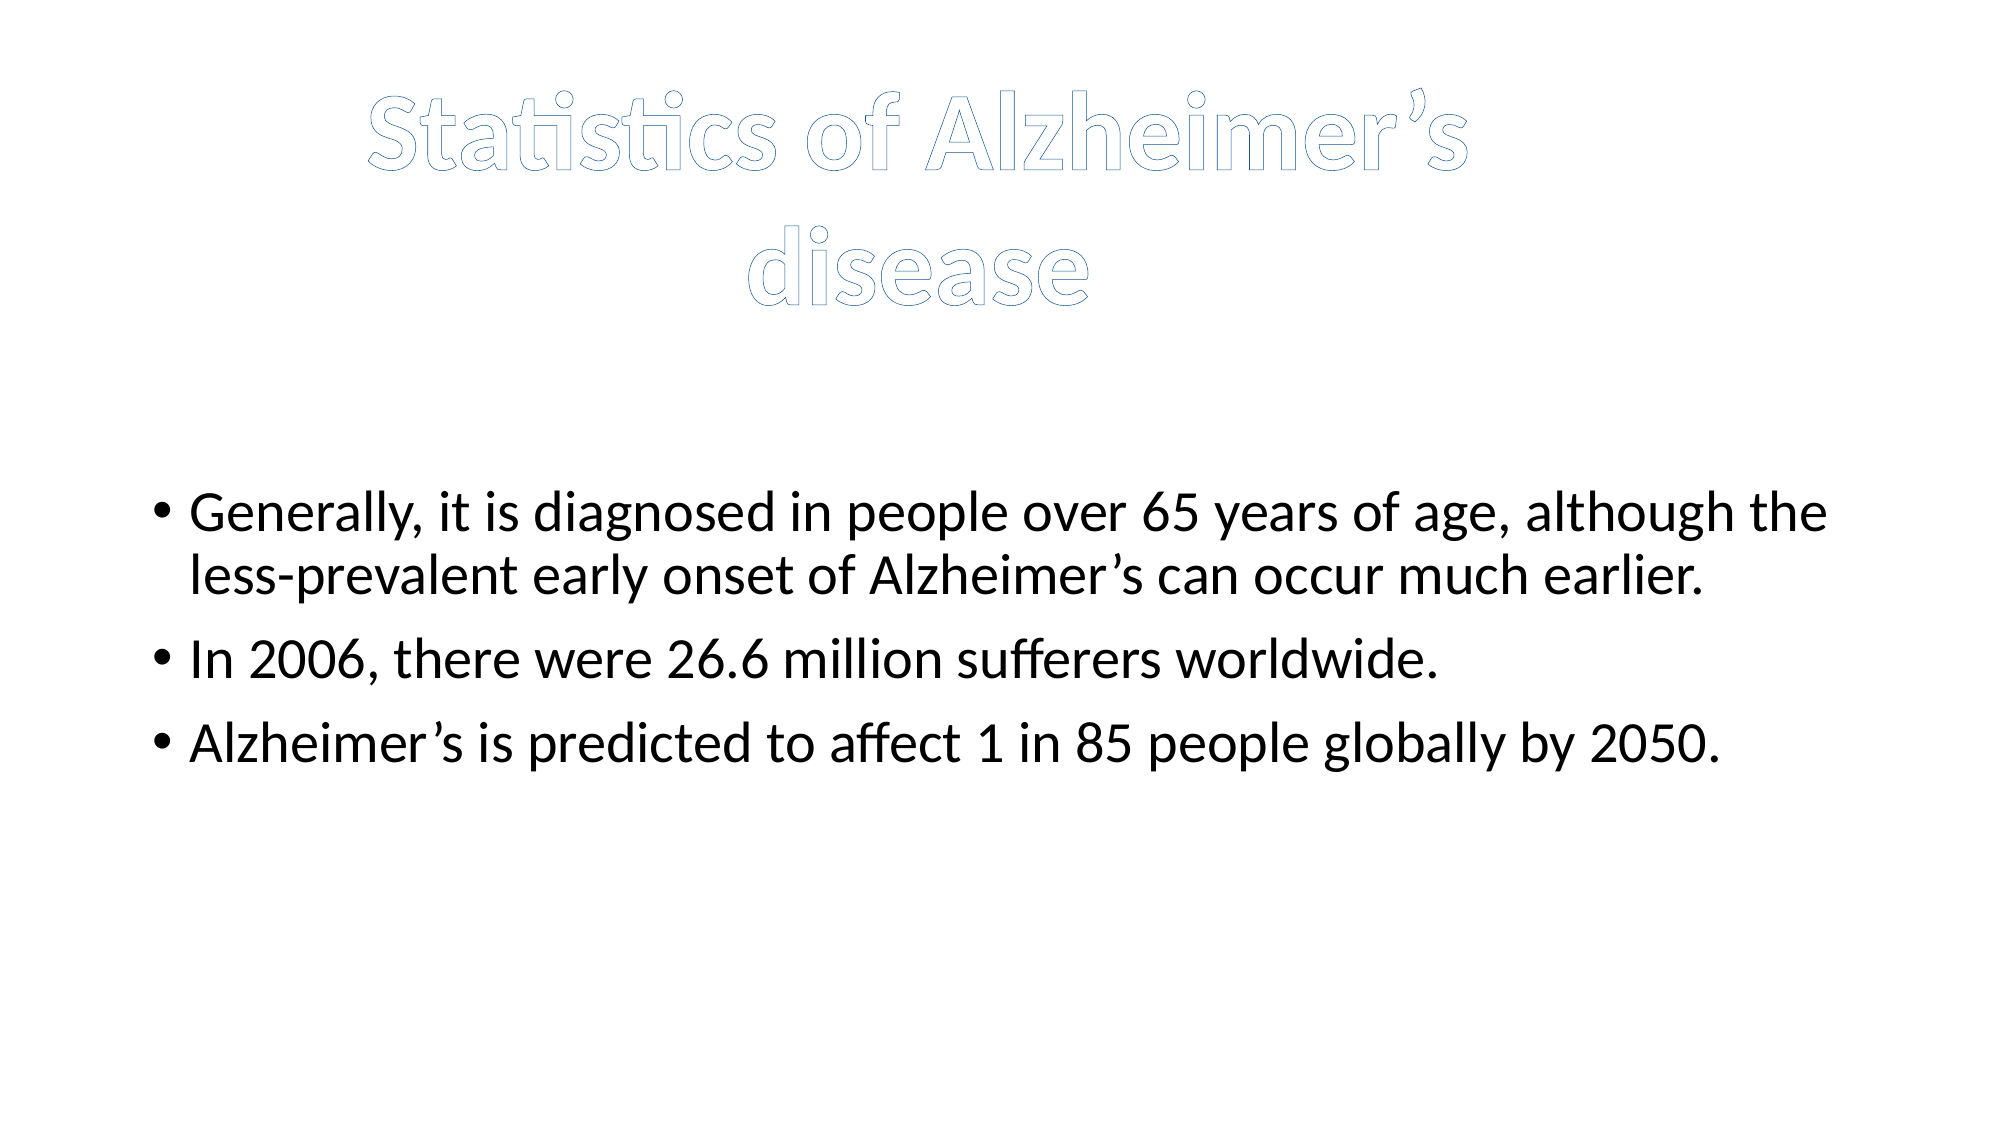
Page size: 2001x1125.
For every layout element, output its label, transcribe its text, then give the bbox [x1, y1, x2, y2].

text_box Statistics of Alzheimer’s disease [324, 49, 1513, 335]
list Generally, it is diagnosed in people over 65 years of age, although the less-prevalent early onset of Alzheimer’s can occur much earlier. In 2006, there were 26.6 million sufferers worldwide. Alzheimer’s is predicted to affect 1 in 85 people globally by 2050. [137, 299, 1863, 1014]
